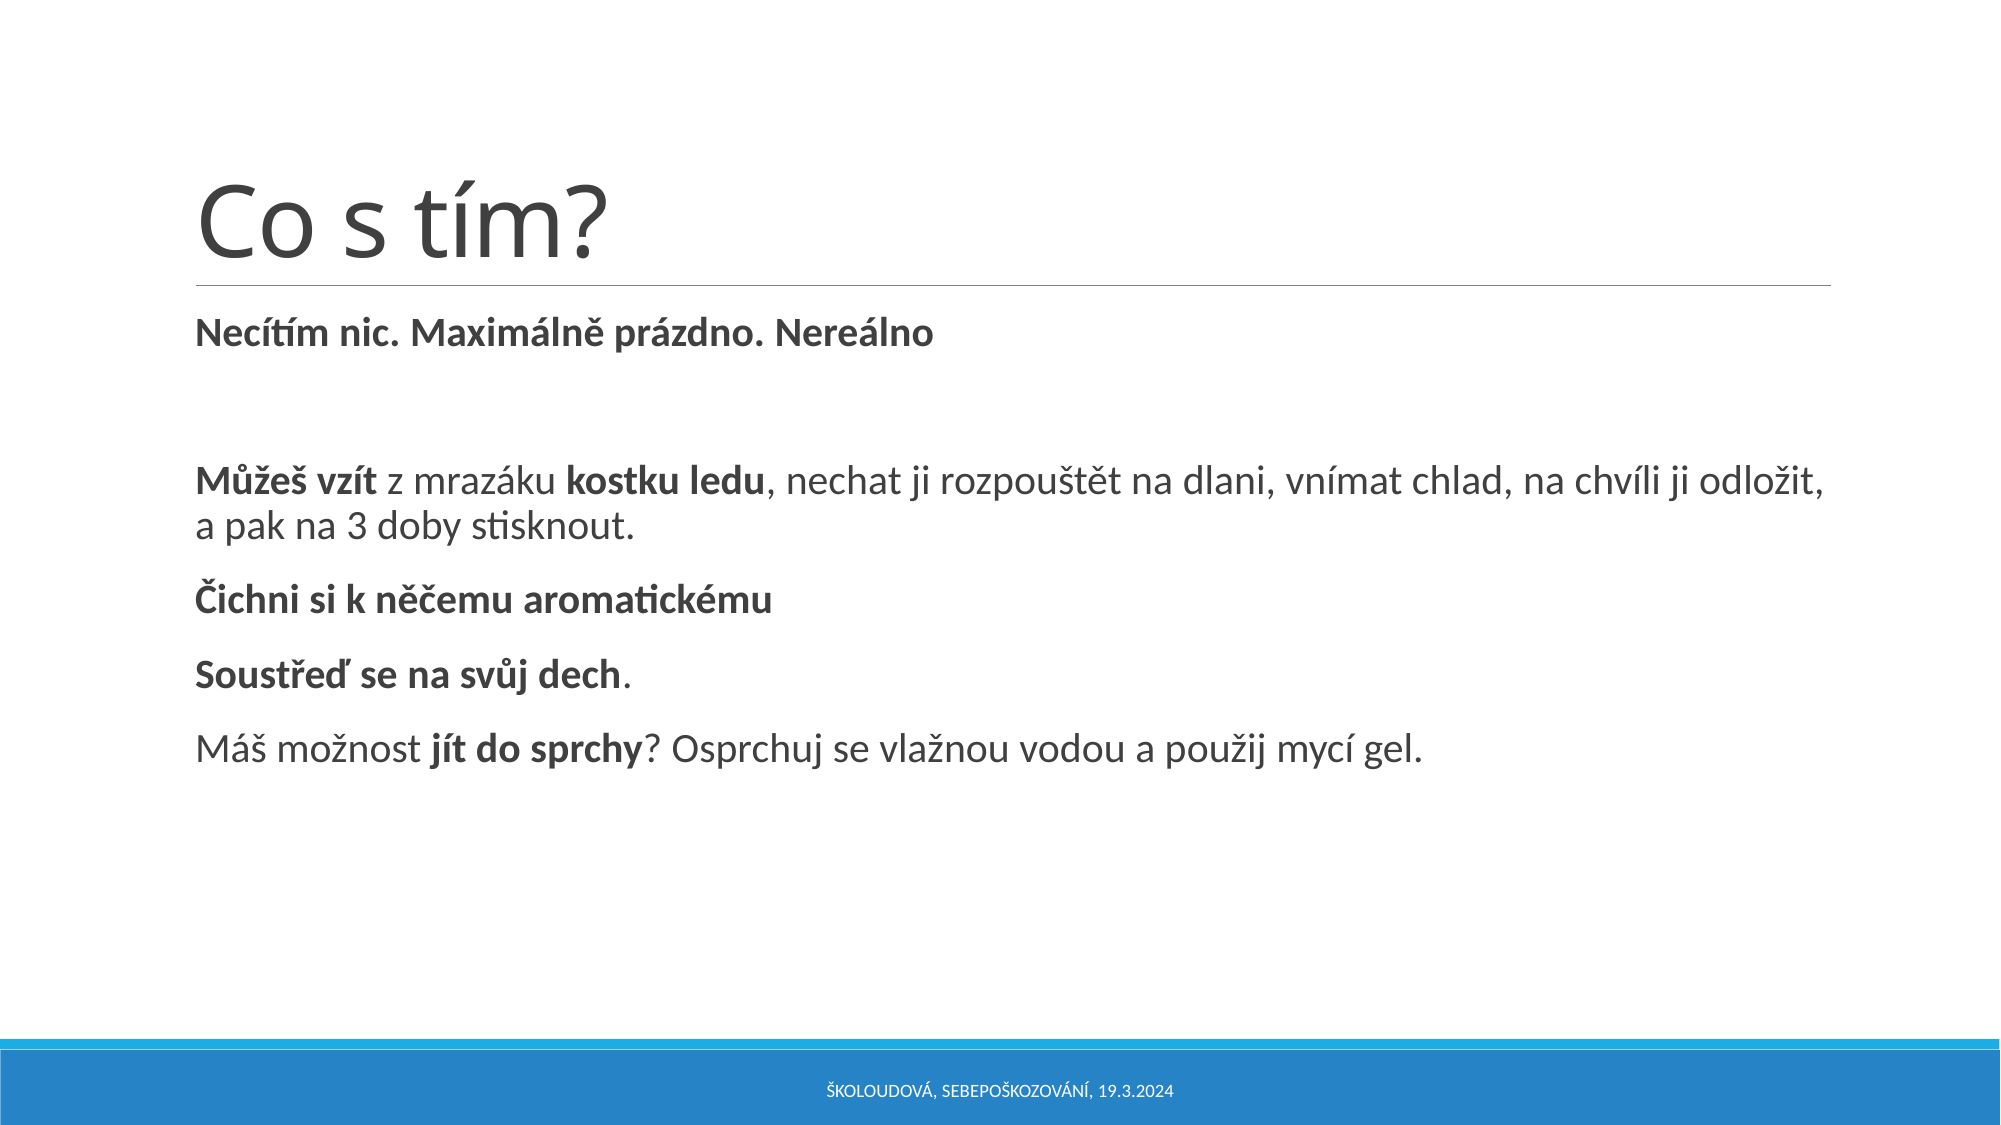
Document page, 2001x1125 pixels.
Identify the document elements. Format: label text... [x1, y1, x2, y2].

list Necítím nic. Maximálně prázdno. Nereálno Můžeš vzít z mrazáku kostku ledu, nechat ji rozpouštět na dlani, vnímat chlad, na chvíli ji odložit, a pak na 3 doby stisknout. Čichni si k něčemu aromatickému Soustřeď se na svůj dech. Máš možnost jít do sprchy? Osprchuj se vlažnou vodou a použij mycí gel. [180, 302, 1830, 963]
footer Školoudová, Sebepoškozování, 19.3.2024 [604, 1059, 1396, 1120]
title Co s tím? [180, 47, 1830, 285]
